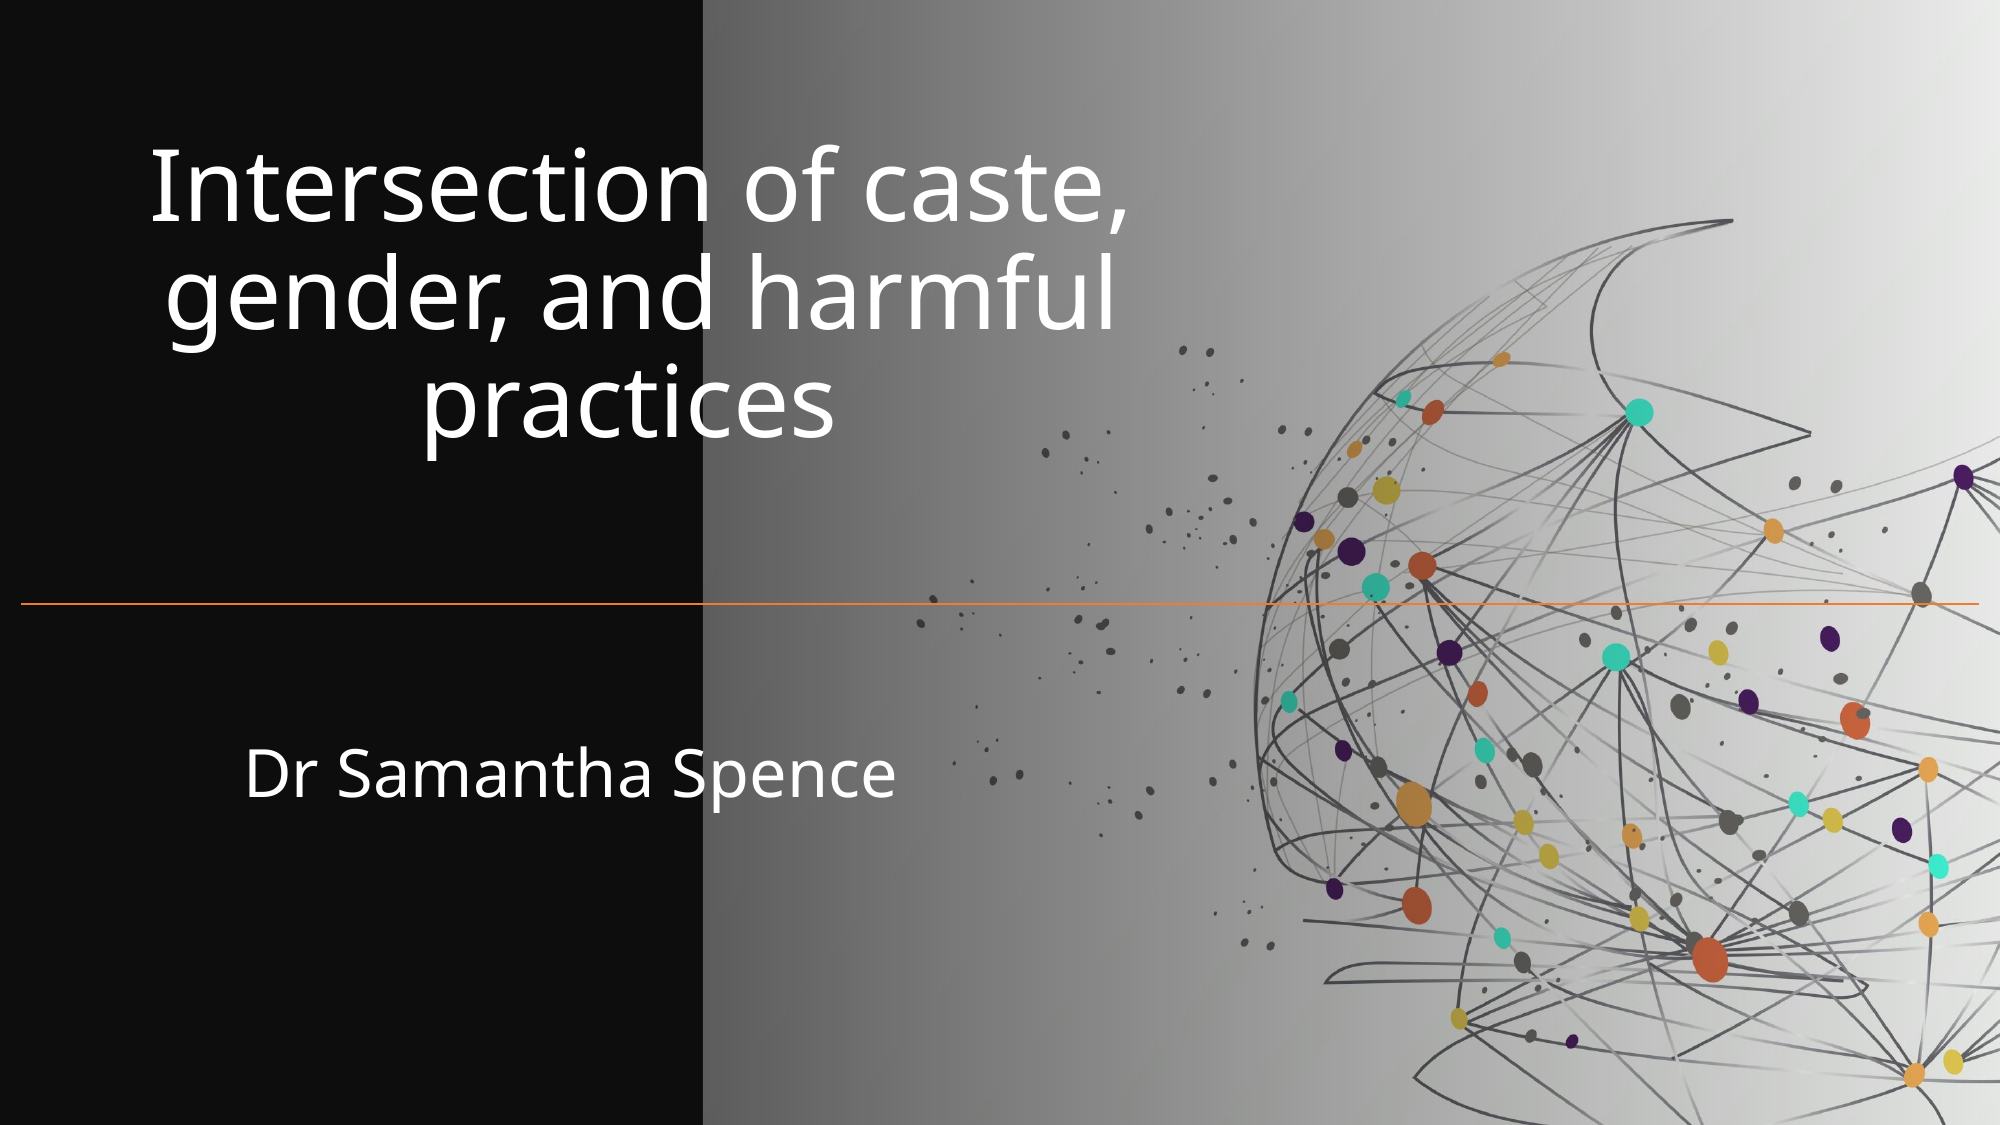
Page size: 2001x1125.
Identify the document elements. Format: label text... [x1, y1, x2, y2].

title Intersection of caste, gender, and harmful practices [38, 81, 702, 587]
text_box [0, 0, 702, 1125]
picture [702, 0, 2000, 1125]
subtitle Dr Samantha Spence [119, 732, 702, 912]
